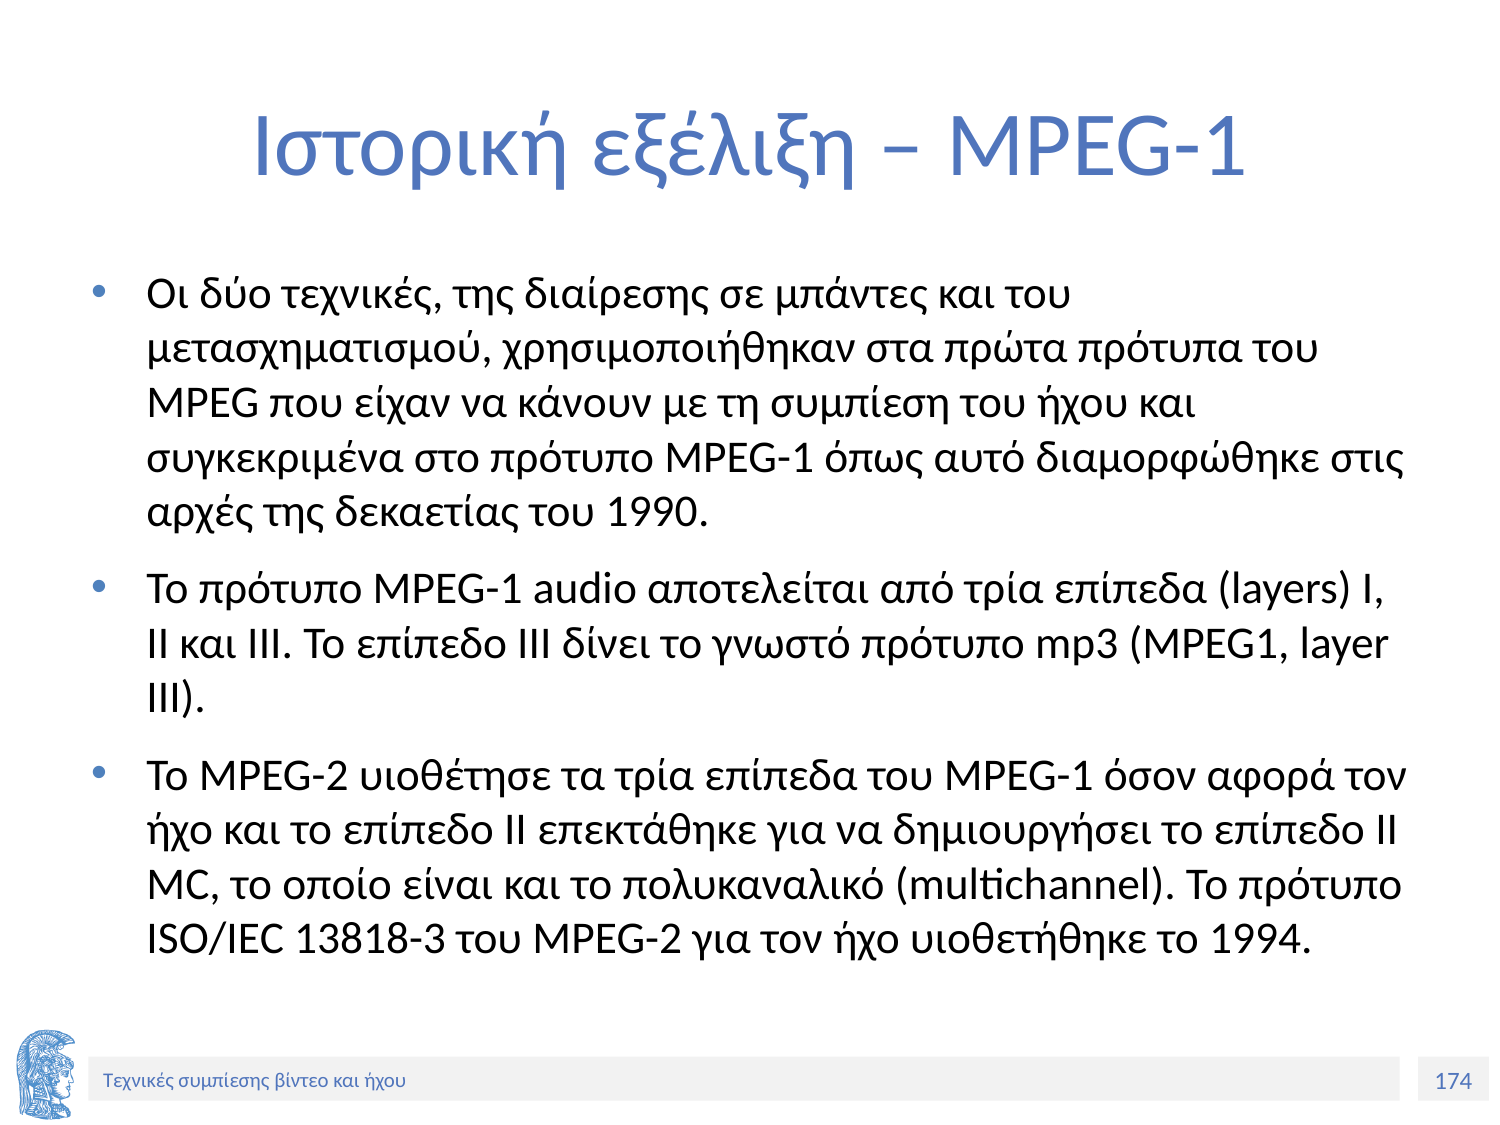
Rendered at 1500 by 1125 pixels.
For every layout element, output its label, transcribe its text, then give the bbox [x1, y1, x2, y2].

title Ιστορική εξέλιξη – MPEG-1 [75, 45, 1425, 233]
list Οι δύο τεχνικές, της διαίρεσης σε μπάντες και του μετασχηματισμού, χρησιμοποιήθηκαν στα πρώτα πρότυπα του MPEG που είχαν να κάνουν με τη συμπίεση του ήχου και συγκεκριμένα στο πρότυπο MPEG-1 όπως αυτό διαμορφώθηκε στις αρχές της δεκαετίας του 1990. Το πρότυπο MPEG-1 audio αποτελείται από τρία επίπεδα (layers) I, II και ΙΙΙ. Το επίπεδο ΙΙΙ δίνει το γνωστό πρότυπο mp3 (MPEG1, layer III). Το MPEG-2 υιοθέτησε τα τρία επίπεδα του MPEG-1 όσον αφορά τον ήχο και το επίπεδο ΙΙ επεκτάθηκε για να δημιουργήσει το επίπεδο II MC, το οποίο είναι και το πολυκαναλικό (multichannel). Το πρότυπο ISO/IEC 13818-3 του MPEG-2 για τον ήχο υιοθετήθηκε το 1994. [76, 255, 1427, 998]
picture [9, 1026, 81, 1120]
